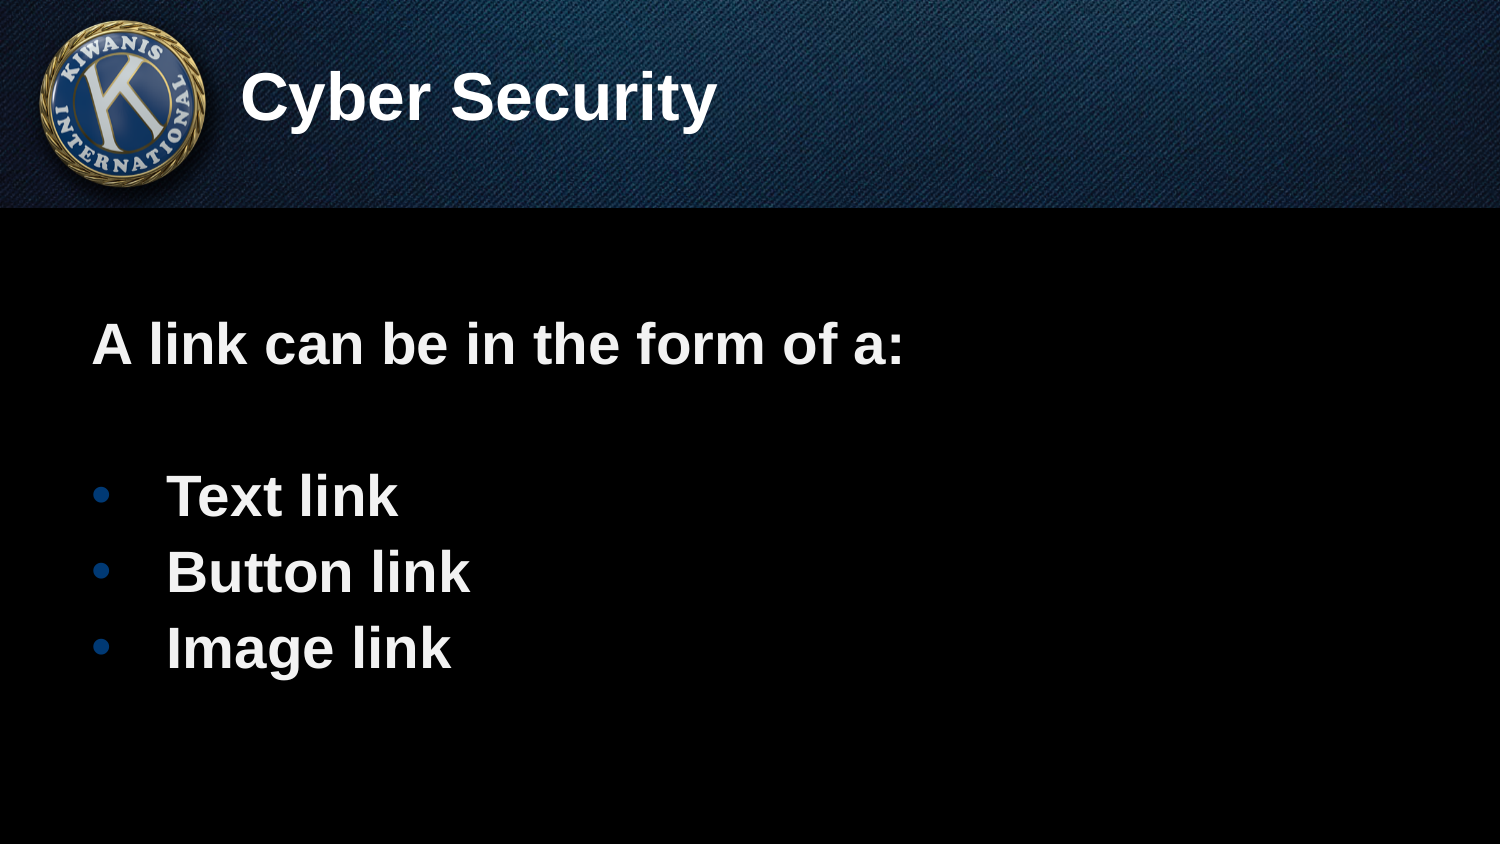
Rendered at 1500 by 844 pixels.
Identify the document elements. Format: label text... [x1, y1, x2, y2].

picture [0, 0, 1500, 208]
title Cyber Security [225, 46, 1388, 151]
list A link can be in the form of a: Text link Button link Image link [76, 215, 1425, 754]
